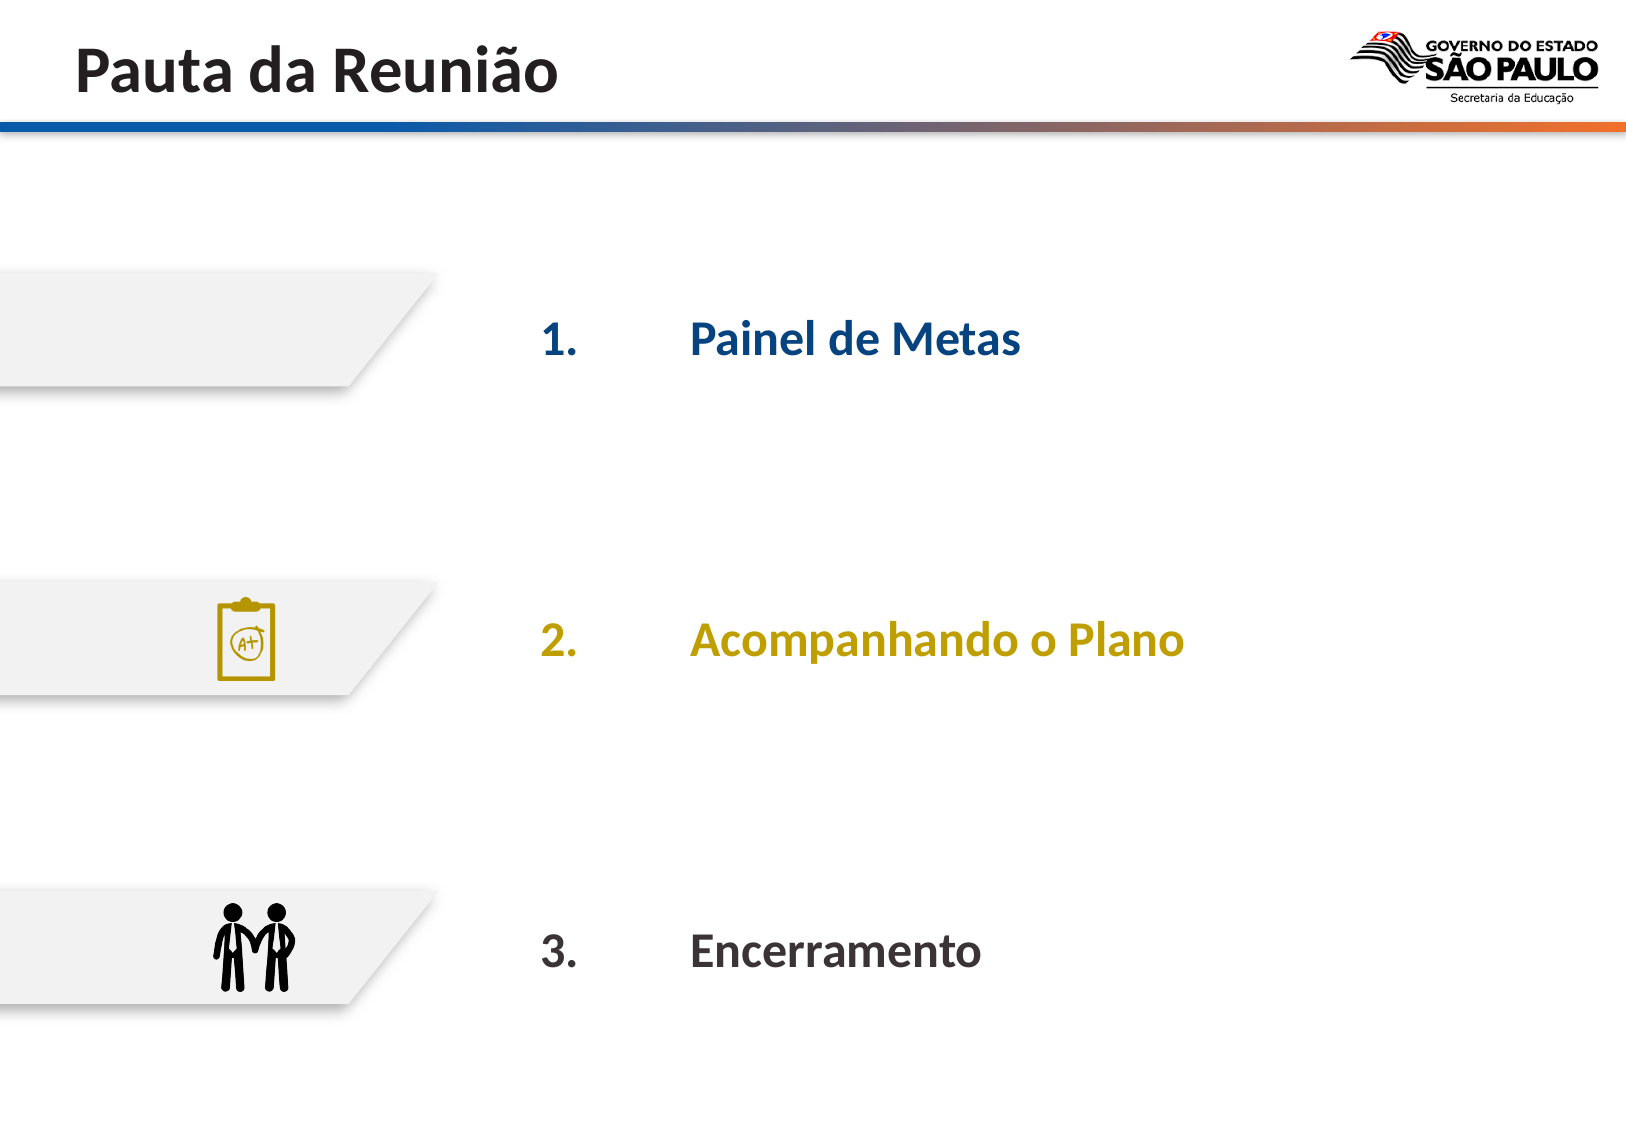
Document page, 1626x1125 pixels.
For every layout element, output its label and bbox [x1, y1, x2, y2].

picture [1348, 30, 1600, 108]
